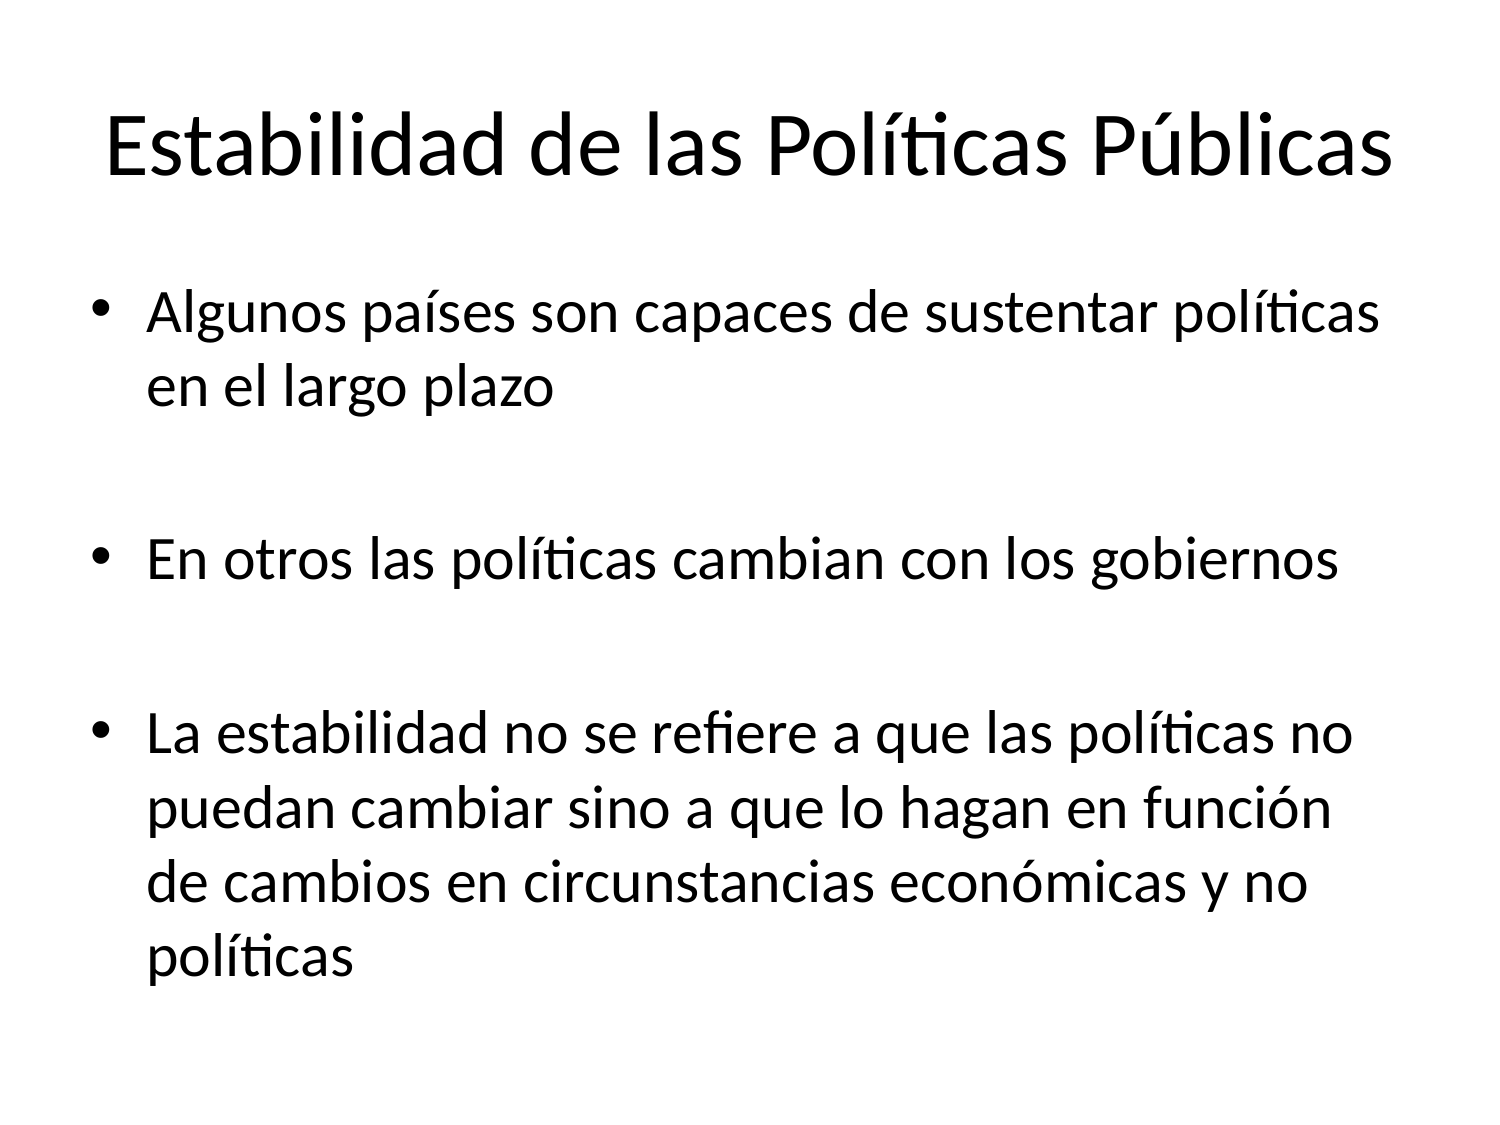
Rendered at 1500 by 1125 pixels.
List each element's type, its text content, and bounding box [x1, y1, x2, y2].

list Algunos países son capaces de sustentar políticas en el largo plazo En otros las políticas cambian con los gobiernos La estabilidad no se refiere a que las políticas no puedan cambiar sino a que lo hagan en función de cambios en circunstancias económicas y no políticas [74, 262, 1426, 1006]
title Estabilidad de las Políticas Públicas [74, 44, 1426, 233]
